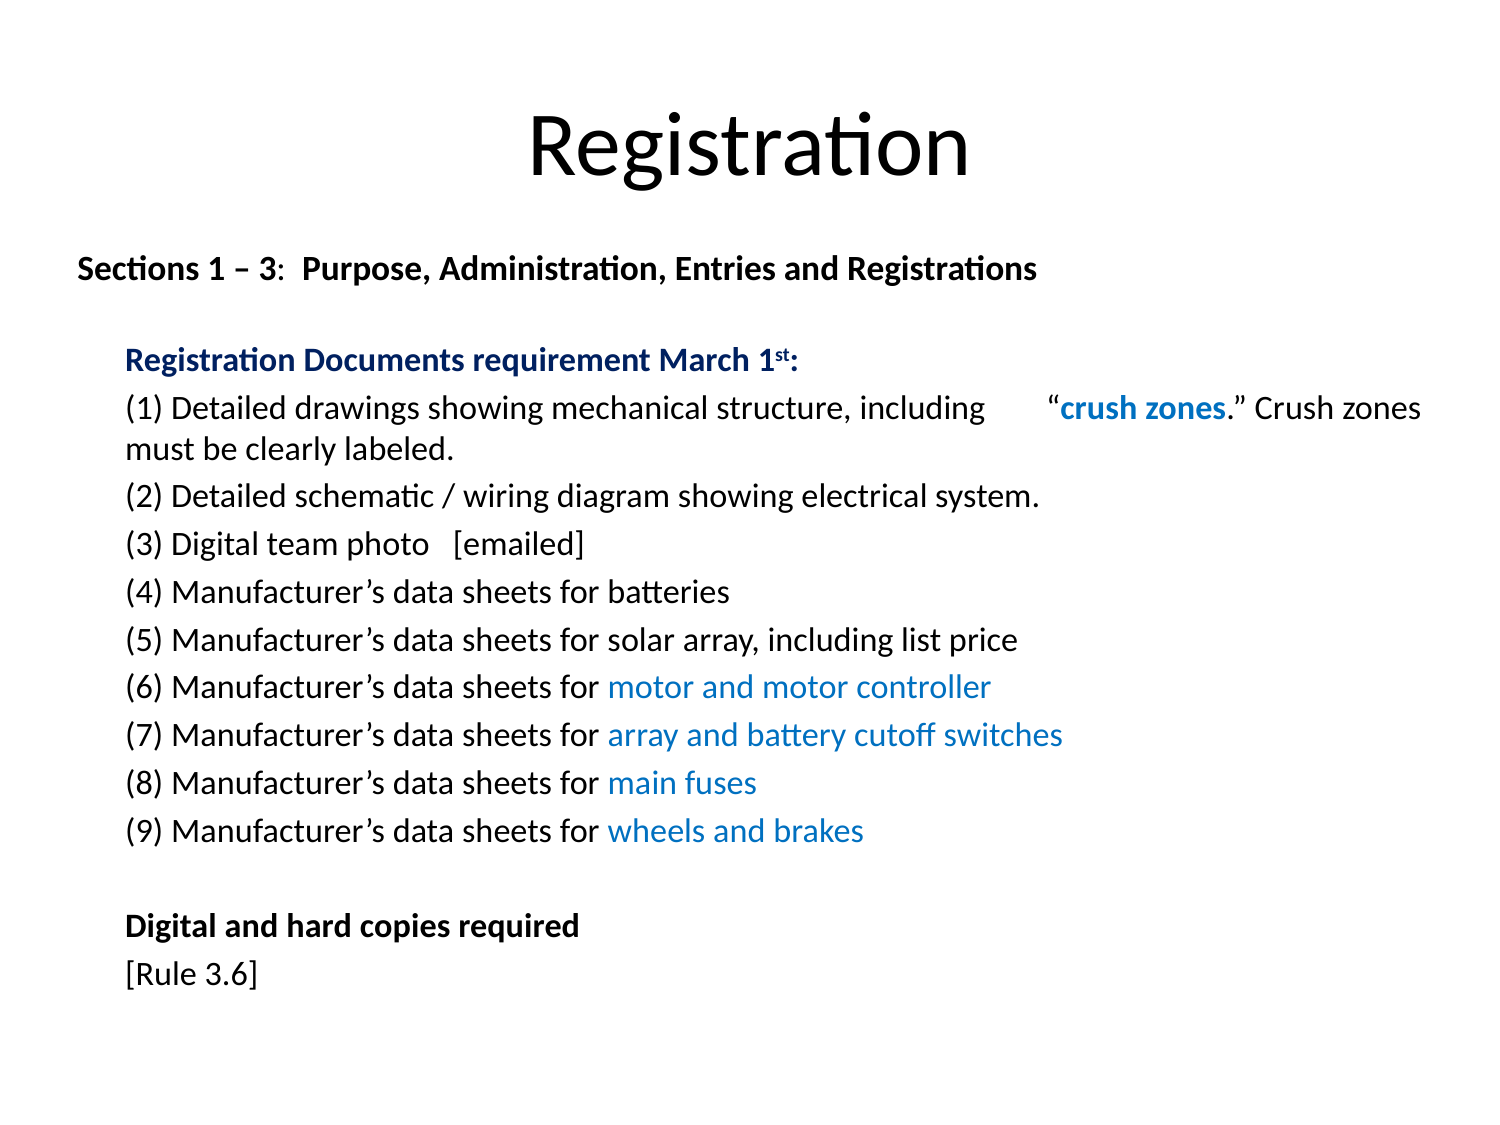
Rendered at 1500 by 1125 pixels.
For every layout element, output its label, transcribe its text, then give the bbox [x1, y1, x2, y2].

list Sections 1 – 3: Purpose, Administration, Entries and Registrations Registration Documents requirement March 1st: (1) Detailed drawings showing mechanical structure, including “crush zones.” Crush zones must be clearly labeled. (2) Detailed schematic / wiring diagram showing electrical system. (3) Digital team photo [emailed] (4) Manufacturer’s data sheets for batteries (5) Manufacturer’s data sheets for solar array, including list price (6) Manufacturer’s data sheets for motor and motor controller (7) Manufacturer’s data sheets for array and battery cutoff switches (8) Manufacturer’s data sheets for main fuses (9) Manufacturer’s data sheets for wheels and brakes Digital and hard copies required [Rule 3.6] [62, 237, 1438, 1125]
title Registration [74, 44, 1426, 233]
